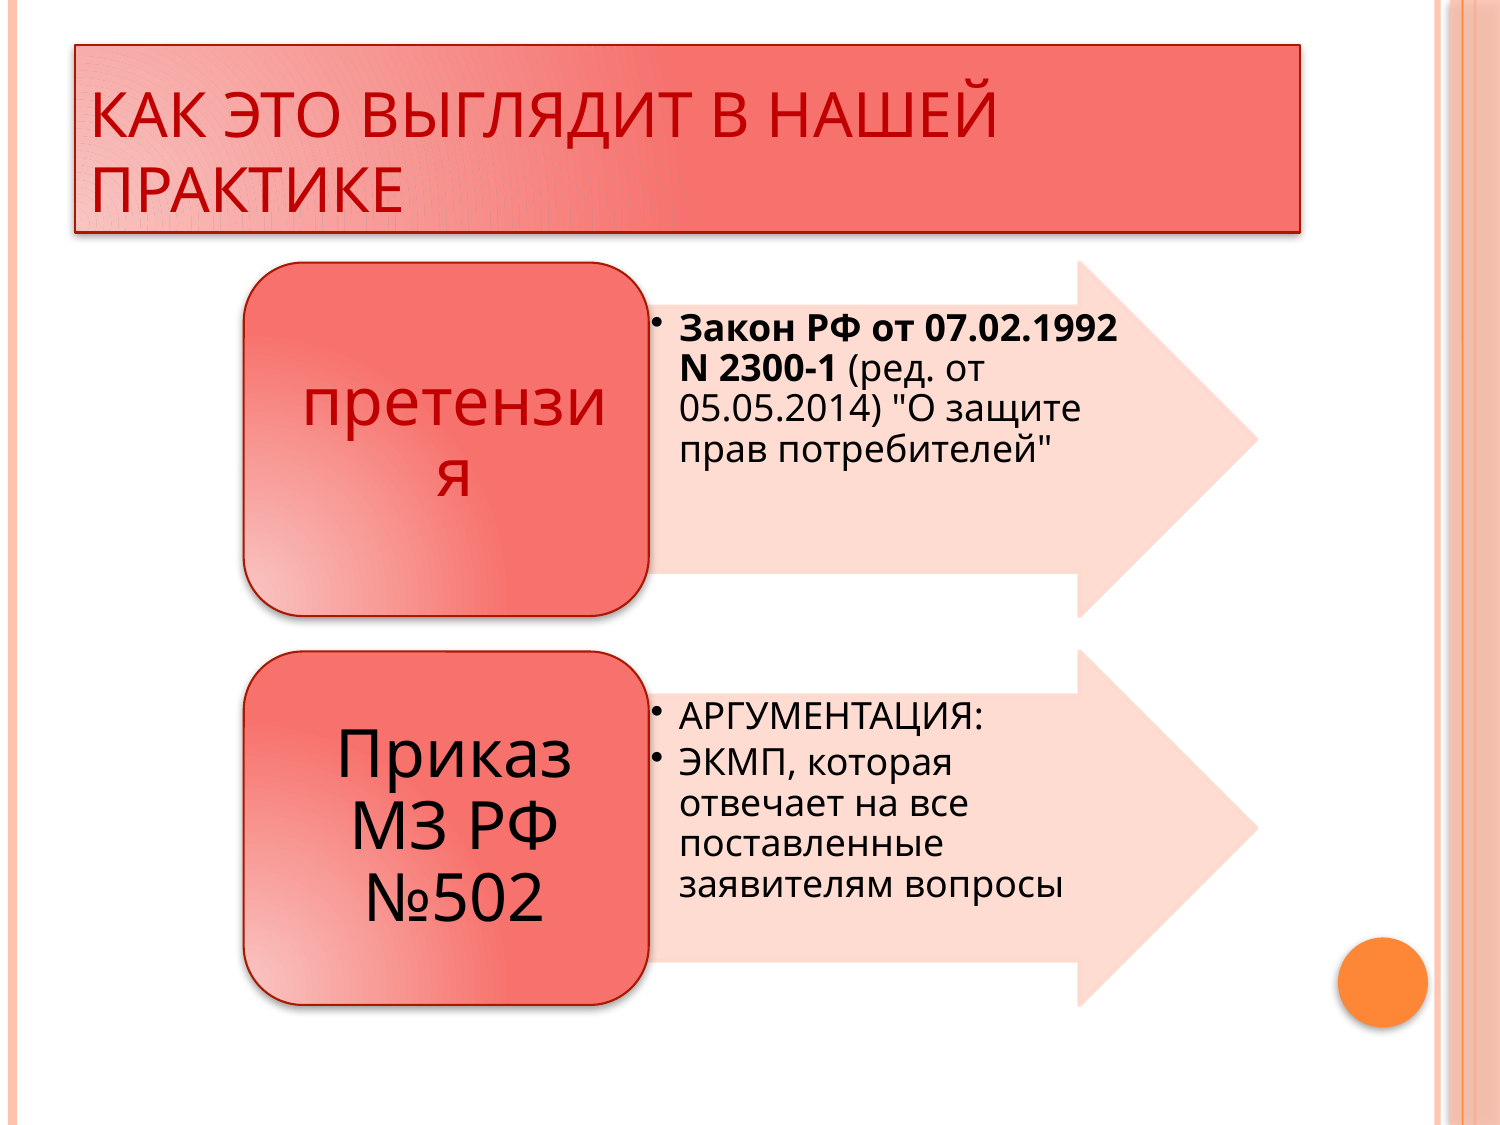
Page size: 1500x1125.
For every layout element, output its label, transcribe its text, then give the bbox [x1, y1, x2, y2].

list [243, 261, 1257, 1006]
title Как это выглядит в нашей практике [74, 44, 1301, 234]
